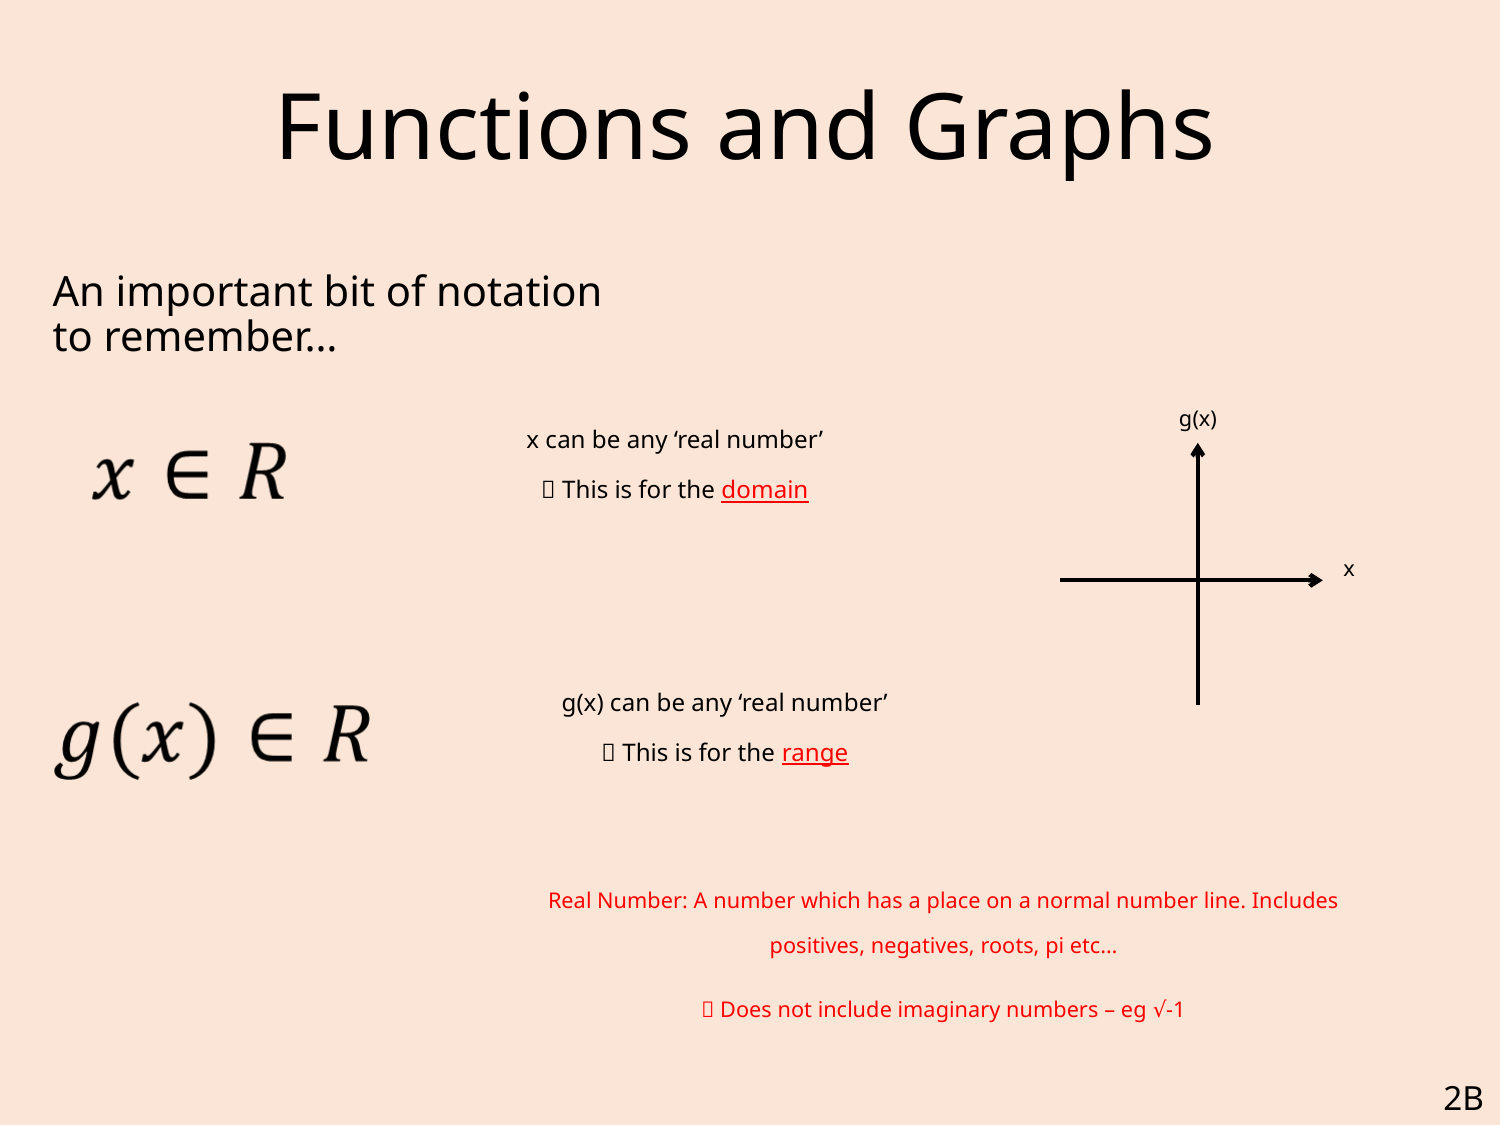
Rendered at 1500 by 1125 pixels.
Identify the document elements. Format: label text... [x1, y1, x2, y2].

text_box x can be any ‘real number’  This is for the domain [324, 412, 1025, 528]
text_box g(x) [1164, 392, 1232, 453]
text_box [24, 674, 406, 791]
text_box Real Number: A number which has a place on a normal number line. Includes positives, negatives, roots, pi etc…  Does not include imaginary numbers – eg √-1 [512, 874, 1375, 1044]
text_box 2B [1428, 1069, 1500, 1125]
text_box [62, 412, 321, 529]
list An important bit of notation to remember… [0, 262, 625, 1005]
text_box x [1328, 542, 1370, 603]
title Functions and Graphs [98, 21, 1393, 239]
text_box g(x) can be any ‘real number’  This is for the range [375, 674, 1075, 790]
